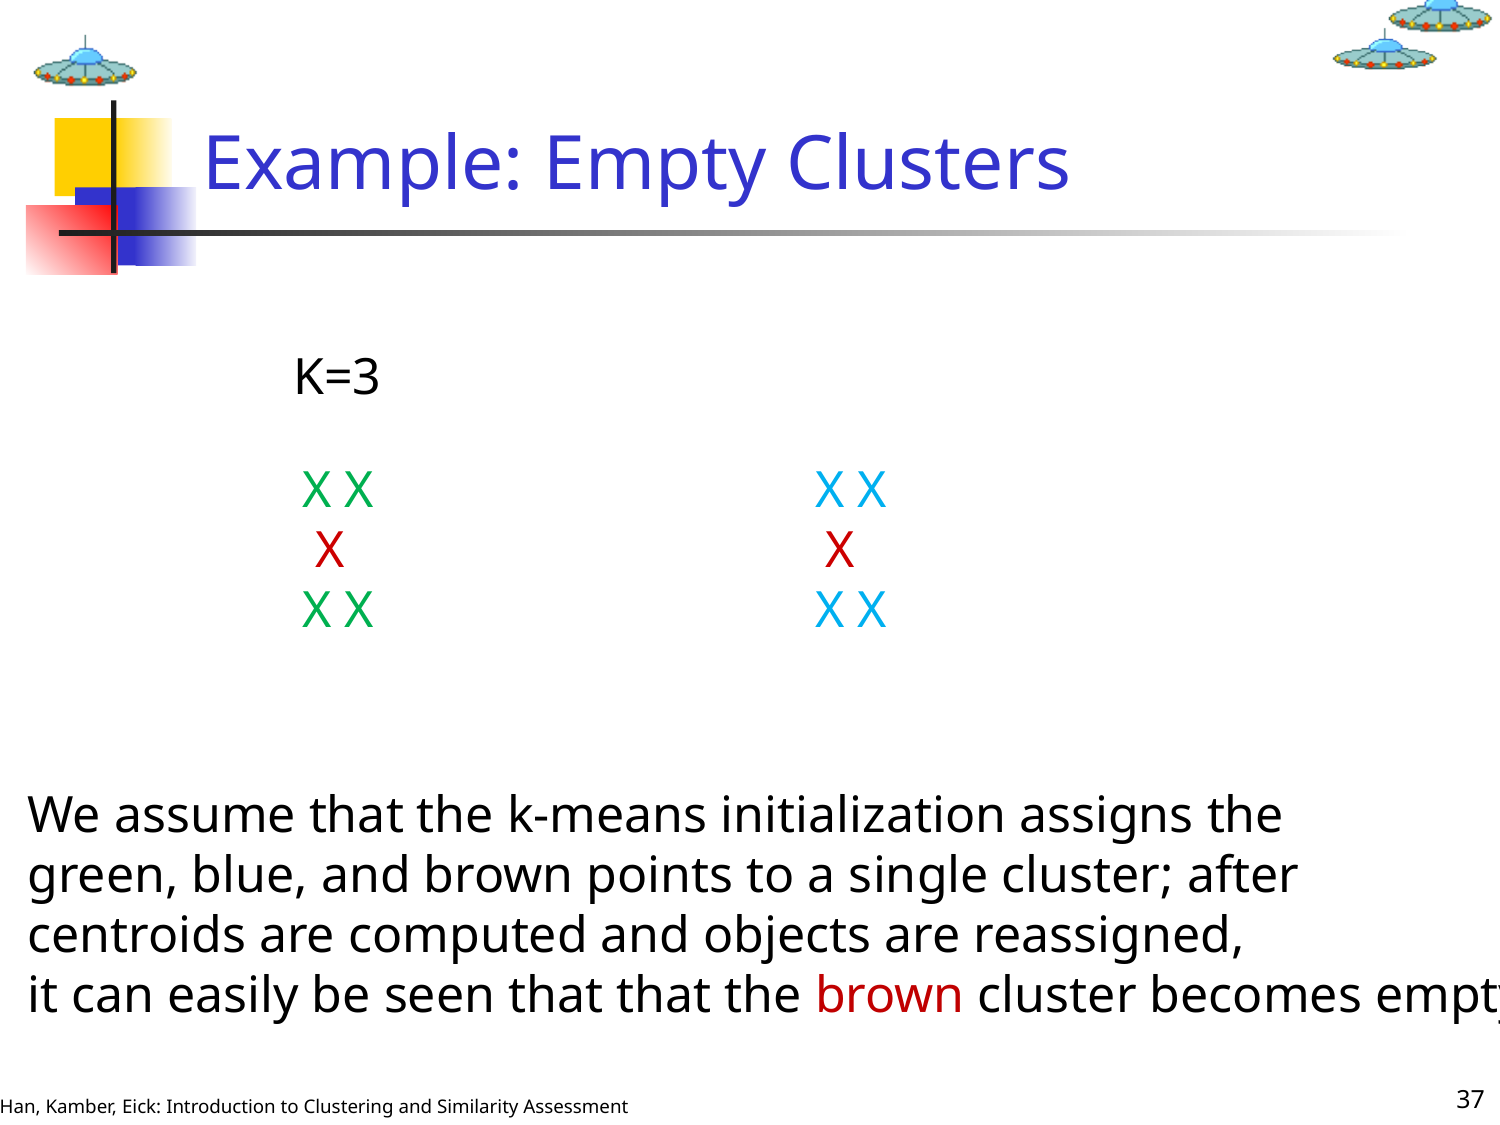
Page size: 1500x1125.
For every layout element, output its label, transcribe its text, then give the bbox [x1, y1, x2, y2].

slide_number 37 [1187, 1062, 1500, 1125]
text_box K=3 [278, 337, 397, 413]
text_box We assume that the k-means initialization assigns the green, blue, and brown points to a single cluster; after centroids are computed and objects are reassigned, it can easily be seen that that the brown cluster becomes empty. [12, 774, 1500, 1030]
picture [0, 0, 145, 109]
text_box X X X X X X X X X X [287, 449, 903, 645]
title Example: Empty Clusters [187, 112, 1466, 213]
picture [1299, 0, 1500, 88]
